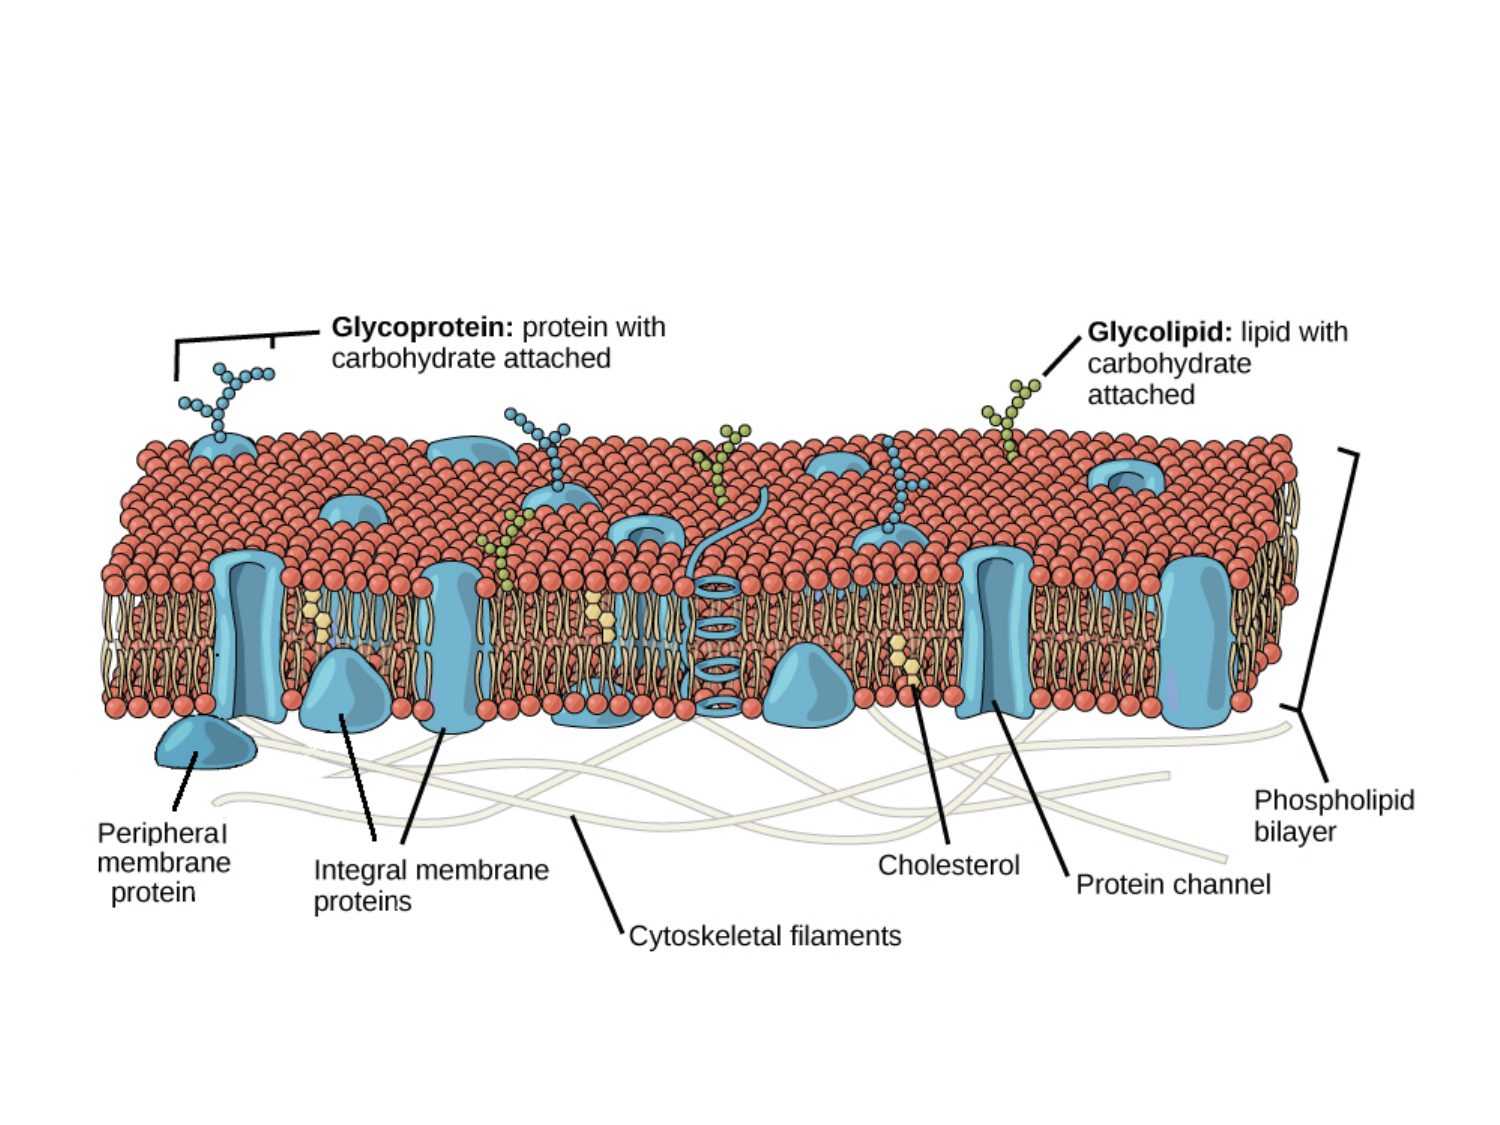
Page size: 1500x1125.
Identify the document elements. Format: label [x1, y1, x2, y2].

list [74, 262, 1426, 1006]
